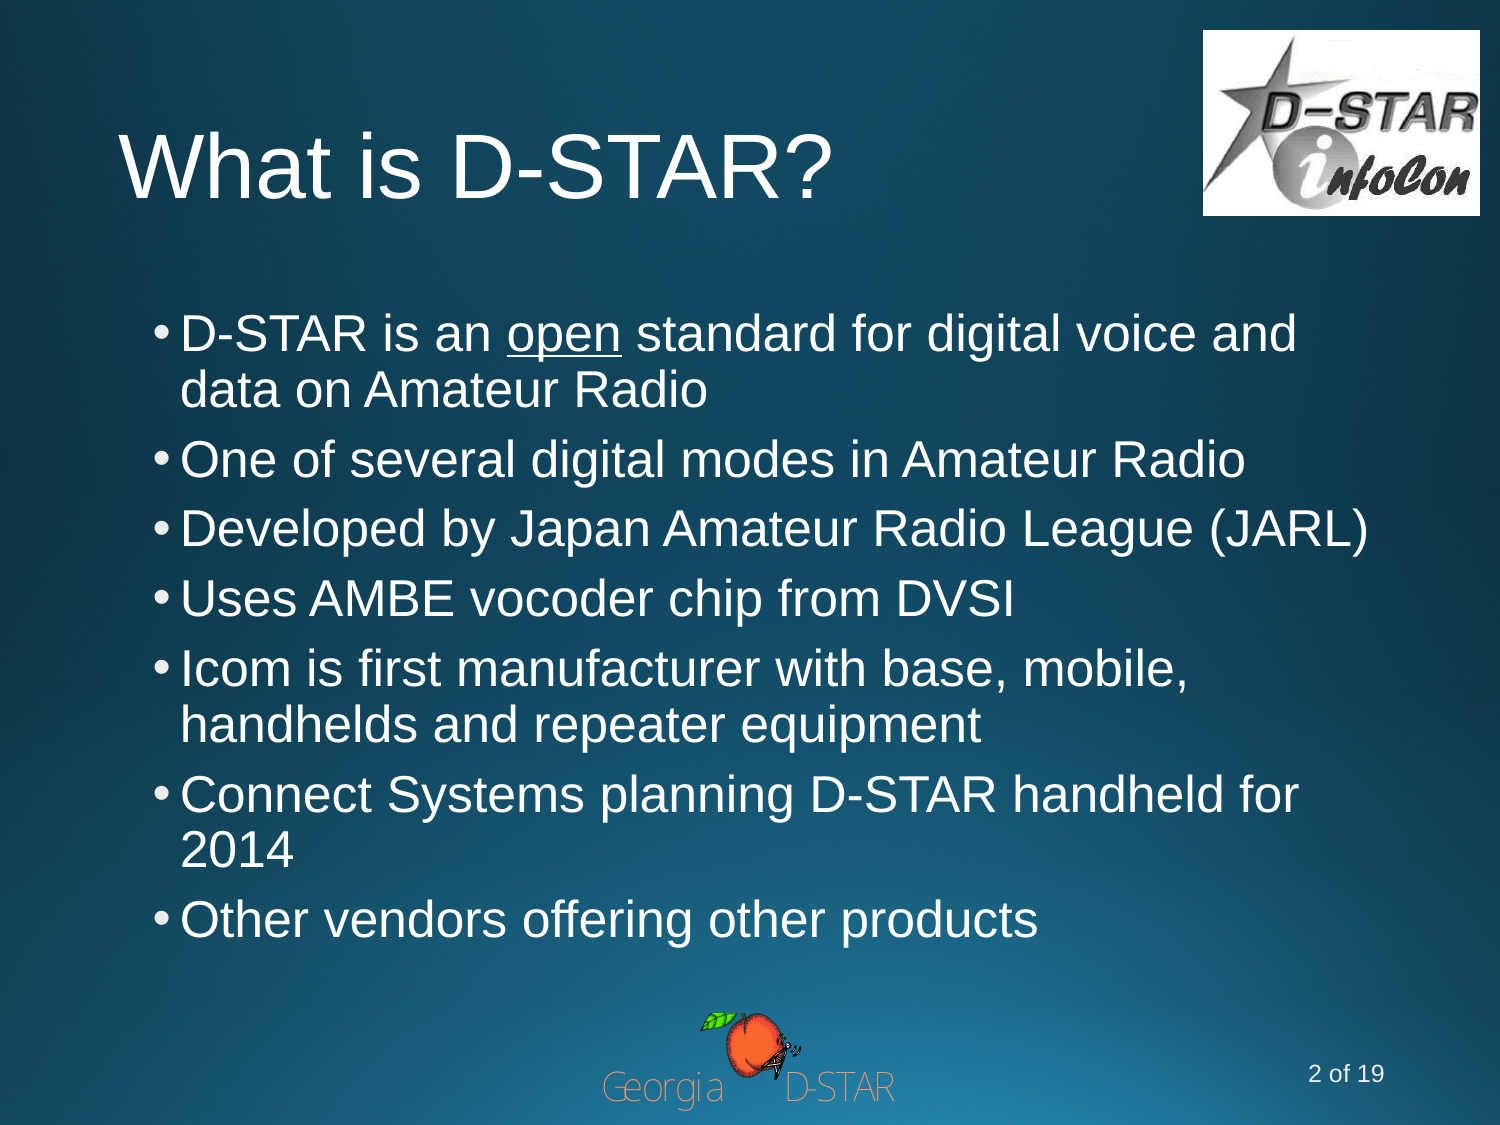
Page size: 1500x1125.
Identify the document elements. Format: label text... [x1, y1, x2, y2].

slide_number 2 of 19 [1062, 1042, 1401, 1103]
list D-STAR is an open standard for digital voice and data on Amateur Radio One of several digital modes in Amateur Radio Developed by Japan Amateur Radio League (JARL) Uses AMBE vocoder chip from DVSI Icom is first manufacturer with base, mobile, handhelds and repeater equipment Connect Systems planning D-STAR handheld for 2014 Other vendors offering other products [137, 299, 1397, 1014]
picture [0, 0, 1500, 1125]
title What is D-STAR? [103, 59, 1397, 278]
